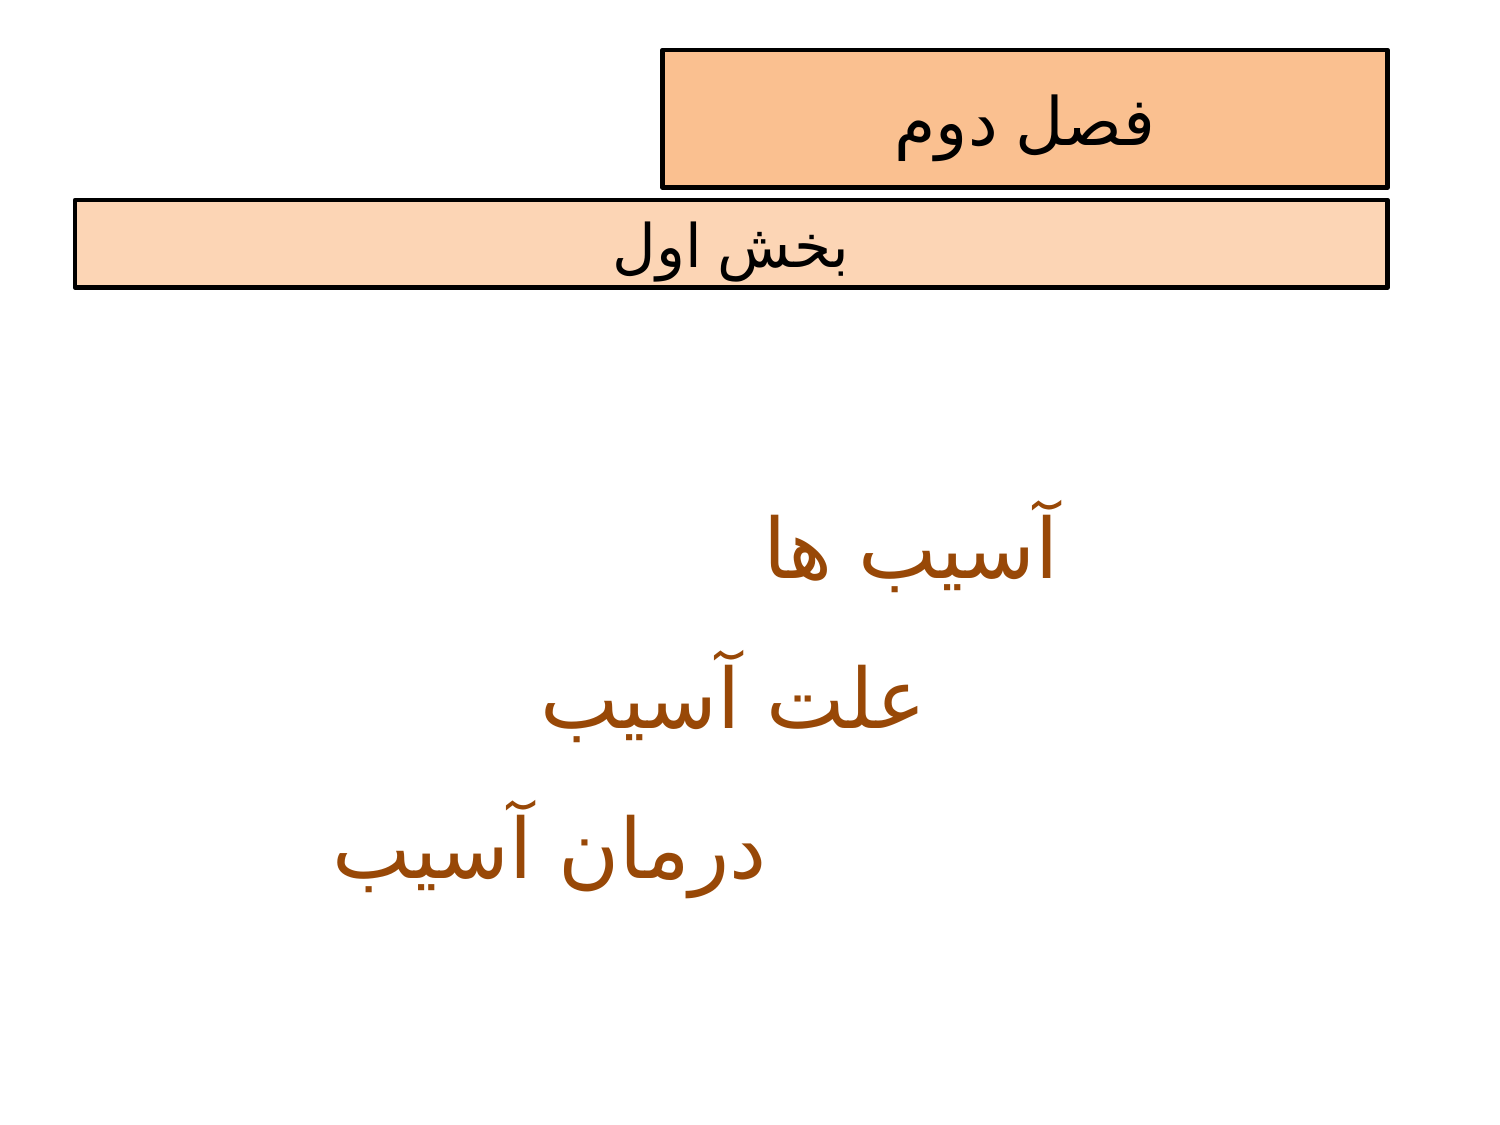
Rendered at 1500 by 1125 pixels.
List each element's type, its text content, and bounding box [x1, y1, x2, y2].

text_box فصل دوم [662, 49, 1388, 188]
text_box بخش اول [75, 199, 1388, 288]
text_box آسیب ها علت آسیب درمان آسیب [225, 437, 1100, 903]
